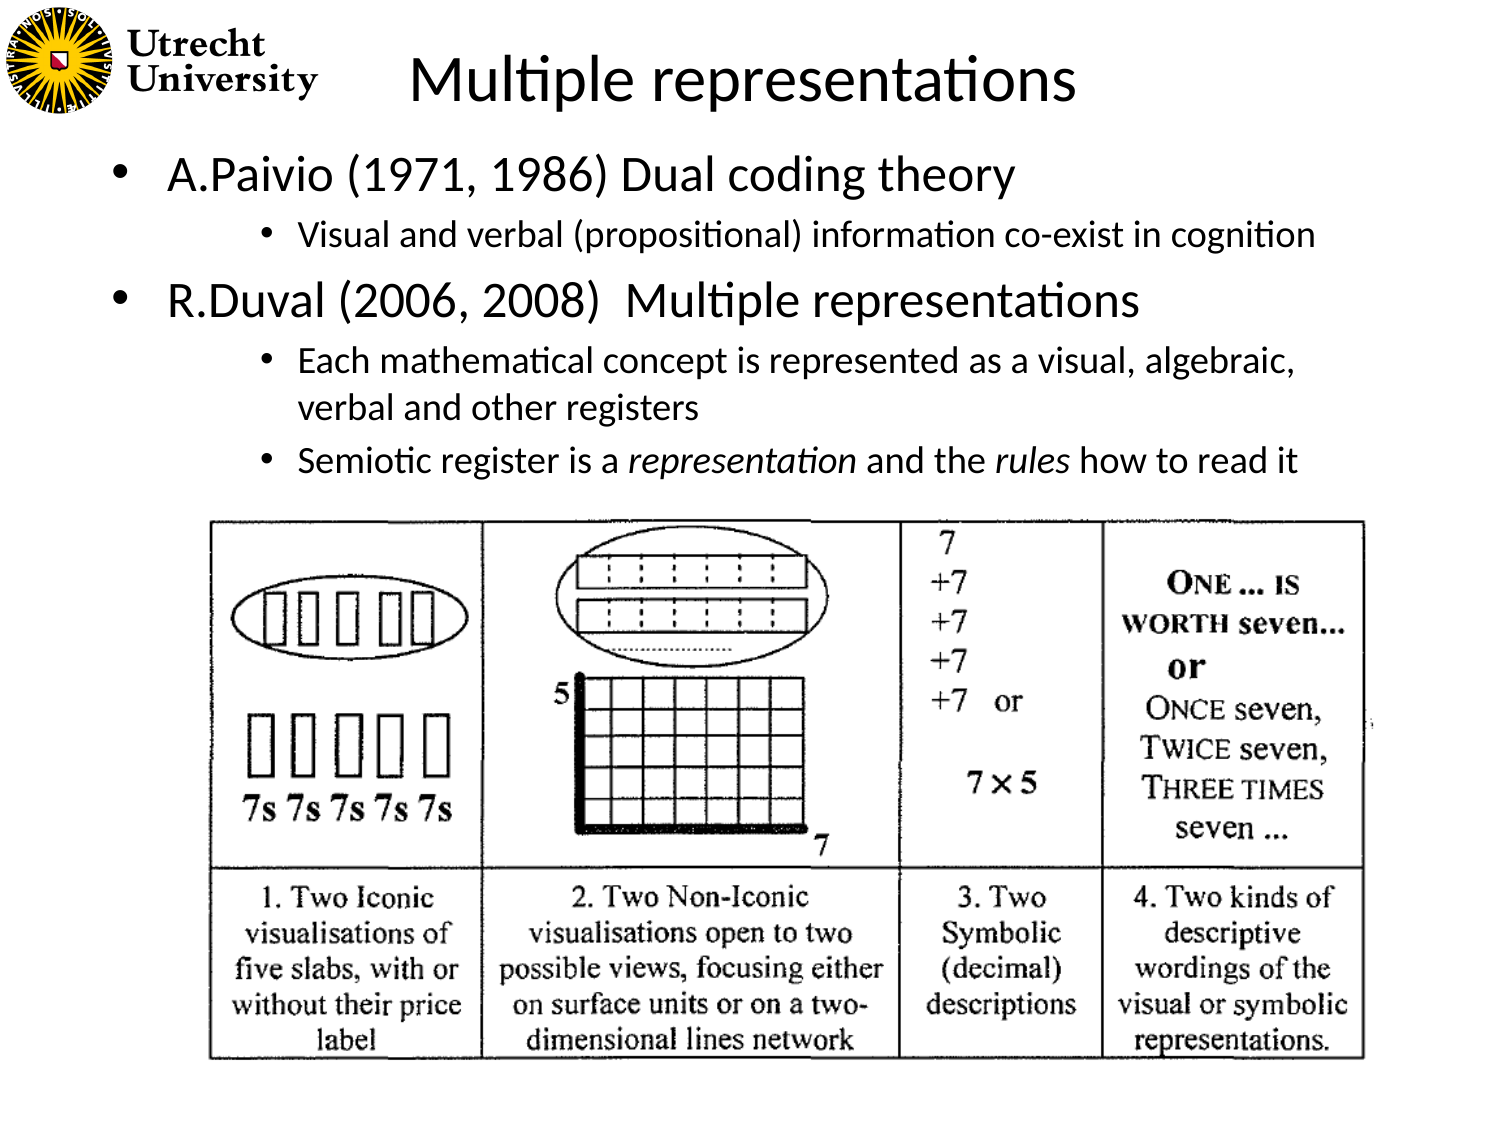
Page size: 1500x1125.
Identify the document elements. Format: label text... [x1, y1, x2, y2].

list A.Paivio (1971, 1986) Dual coding theory Visual and verbal (propositional) information co-exist in cognition R.Duval (2006, 2008) Multiple representations Each mathematical concept is represented as a visual, algebraiс, verbal and other registers Semiotic register is a representation and the rules how to read it [96, 132, 1352, 536]
picture [193, 501, 1382, 1090]
title Multiple representations [557, 1, 1412, 149]
picture [0, 0, 554, 184]
